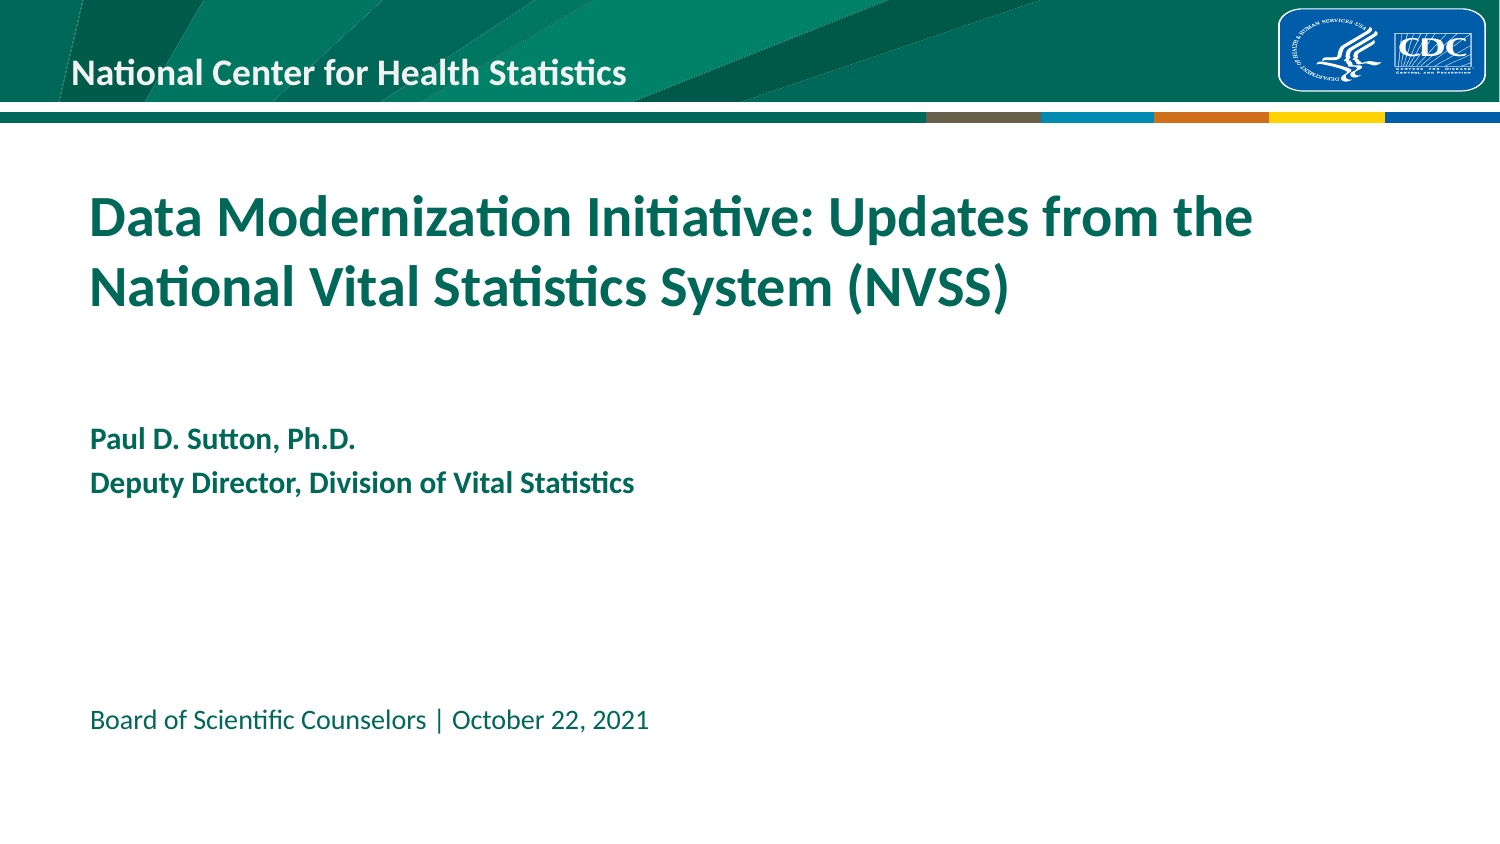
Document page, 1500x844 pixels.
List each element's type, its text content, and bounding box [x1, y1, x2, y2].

subtitle Paul D. Sutton, Ph.D. Deputy Director, Division of Vital Statistics [75, 411, 1125, 468]
list Board of Scientific Counselors | October 22, 2021 [75, 696, 985, 753]
title Data Modernization Initiative: Updates from the National Vital Statistics System (NVSS) [75, 170, 1425, 313]
